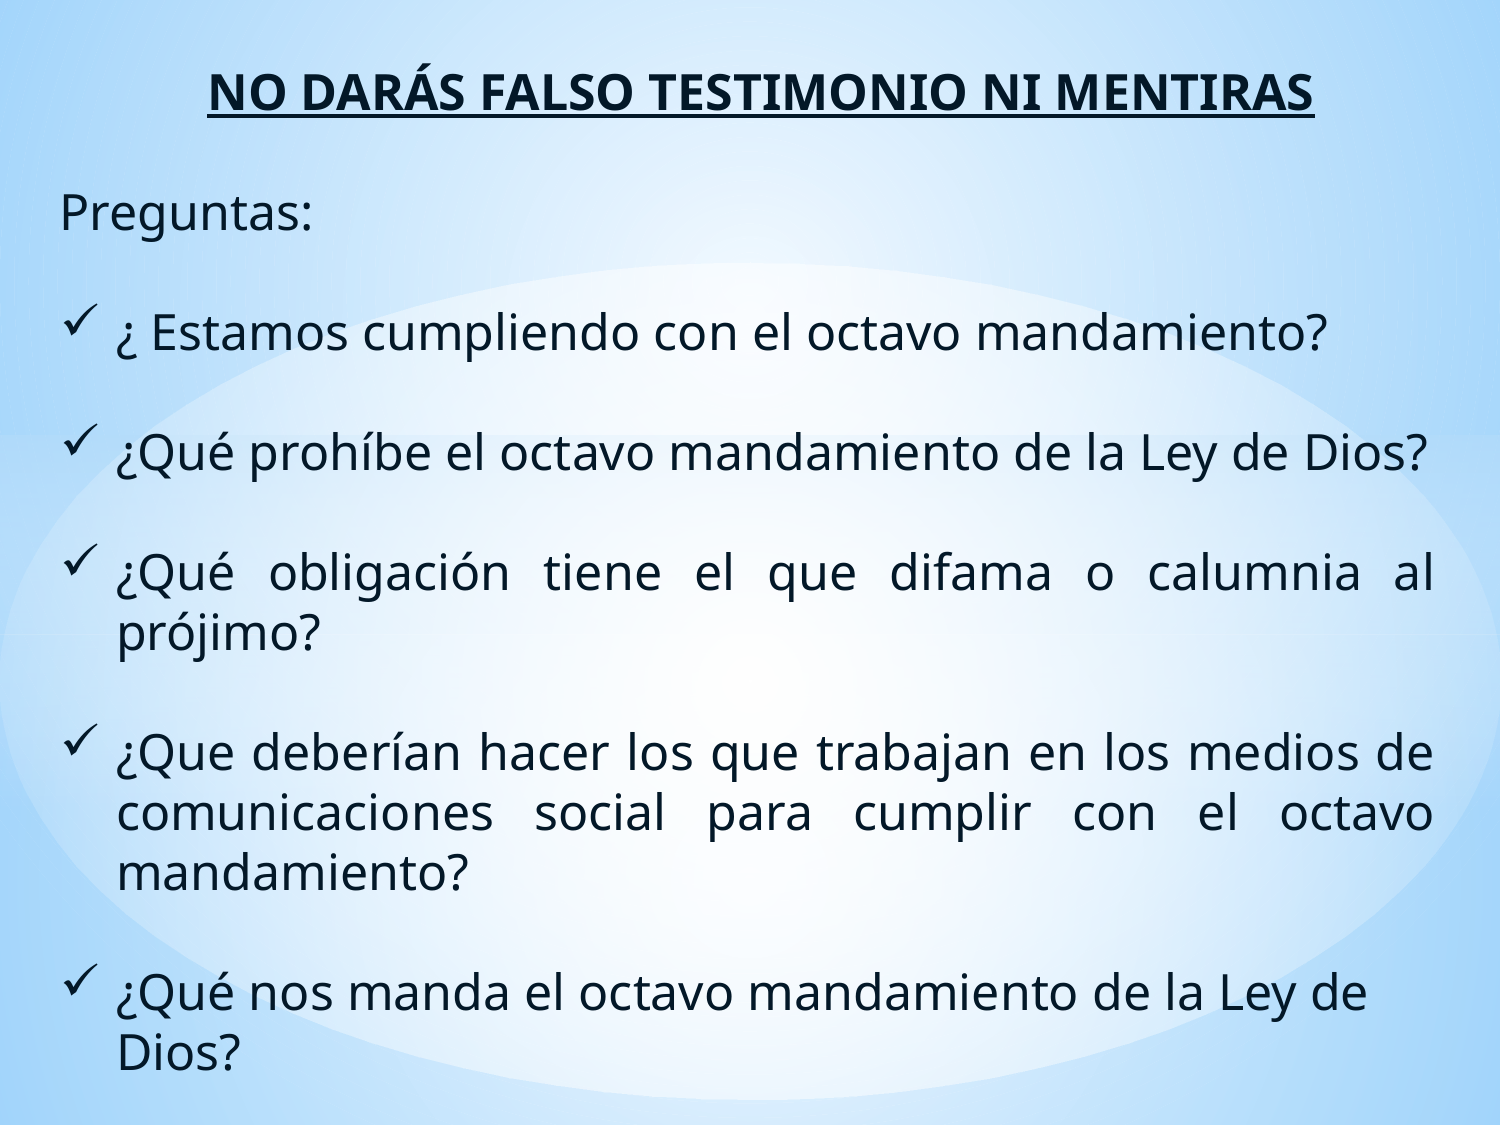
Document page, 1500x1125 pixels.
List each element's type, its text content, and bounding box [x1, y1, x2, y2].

text_box NO DARÁS FALSO TESTIMONIO NI MENTIRAS Preguntas: ¿ Estamos cumpliendo con el octavo mandamiento? ¿Qué prohíbe el octavo mandamiento de la Ley de Dios? ¿Qué obligación tiene el que difama o calumnia al prójimo? ¿Que deberían hacer los que trabajan en los medios de comunicaciones social para cumplir con el octavo mandamiento? ¿Qué nos manda el octavo mandamiento de la Ley de Dios? [45, 52, 1451, 1125]
